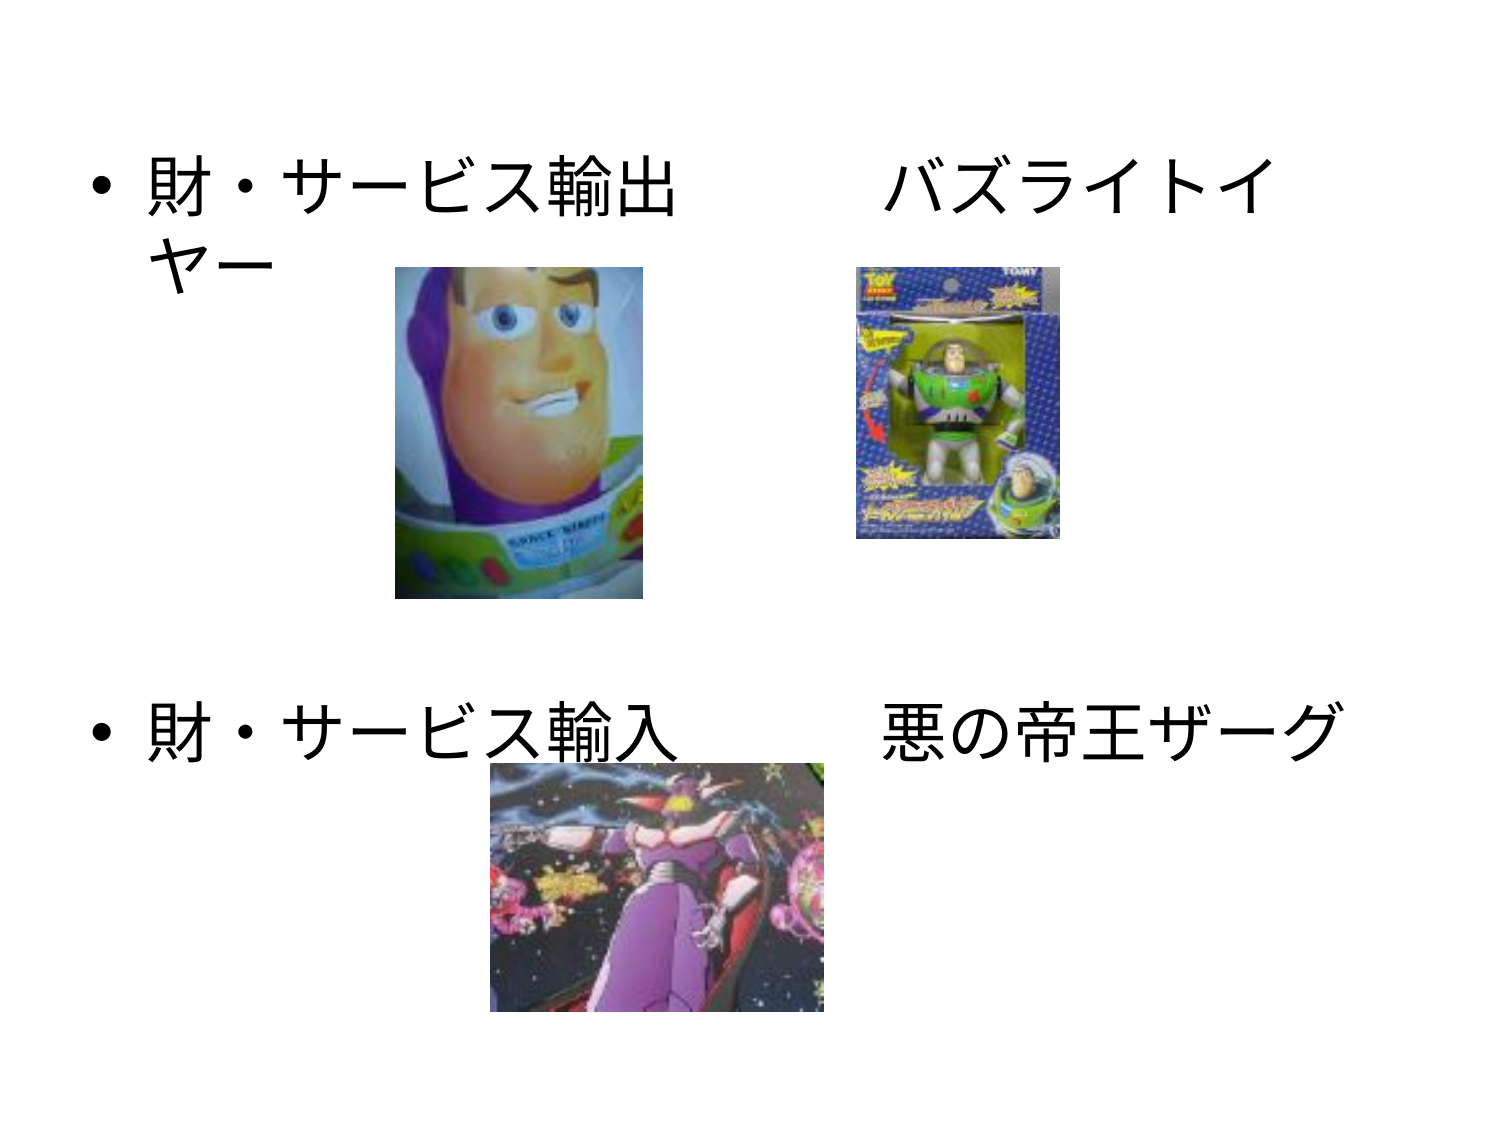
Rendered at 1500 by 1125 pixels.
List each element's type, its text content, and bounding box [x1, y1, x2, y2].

list 財・サービス輸出 バズライトイヤー 財・サービス輸入 悪の帝王ザーグ [74, 136, 1426, 1006]
picture [855, 266, 1060, 539]
picture [395, 266, 643, 599]
picture [489, 763, 824, 1013]
